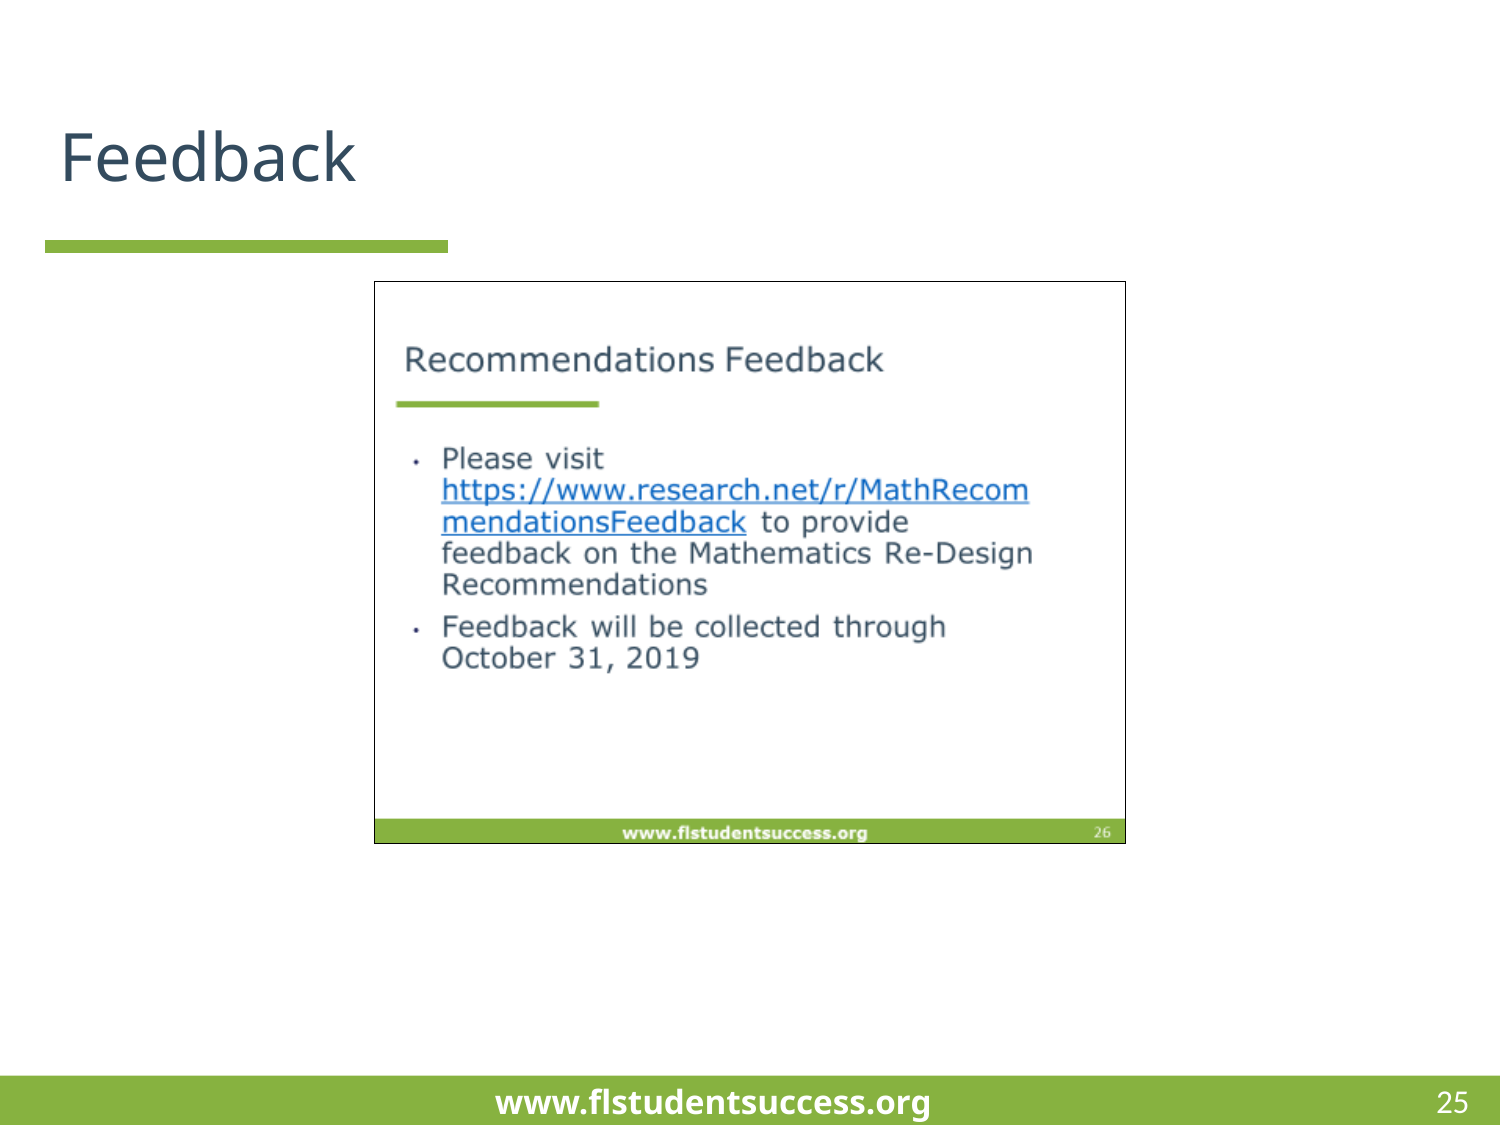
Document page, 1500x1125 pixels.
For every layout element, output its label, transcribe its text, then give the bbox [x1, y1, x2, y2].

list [374, 281, 1125, 844]
title Feedback [44, 72, 1339, 203]
